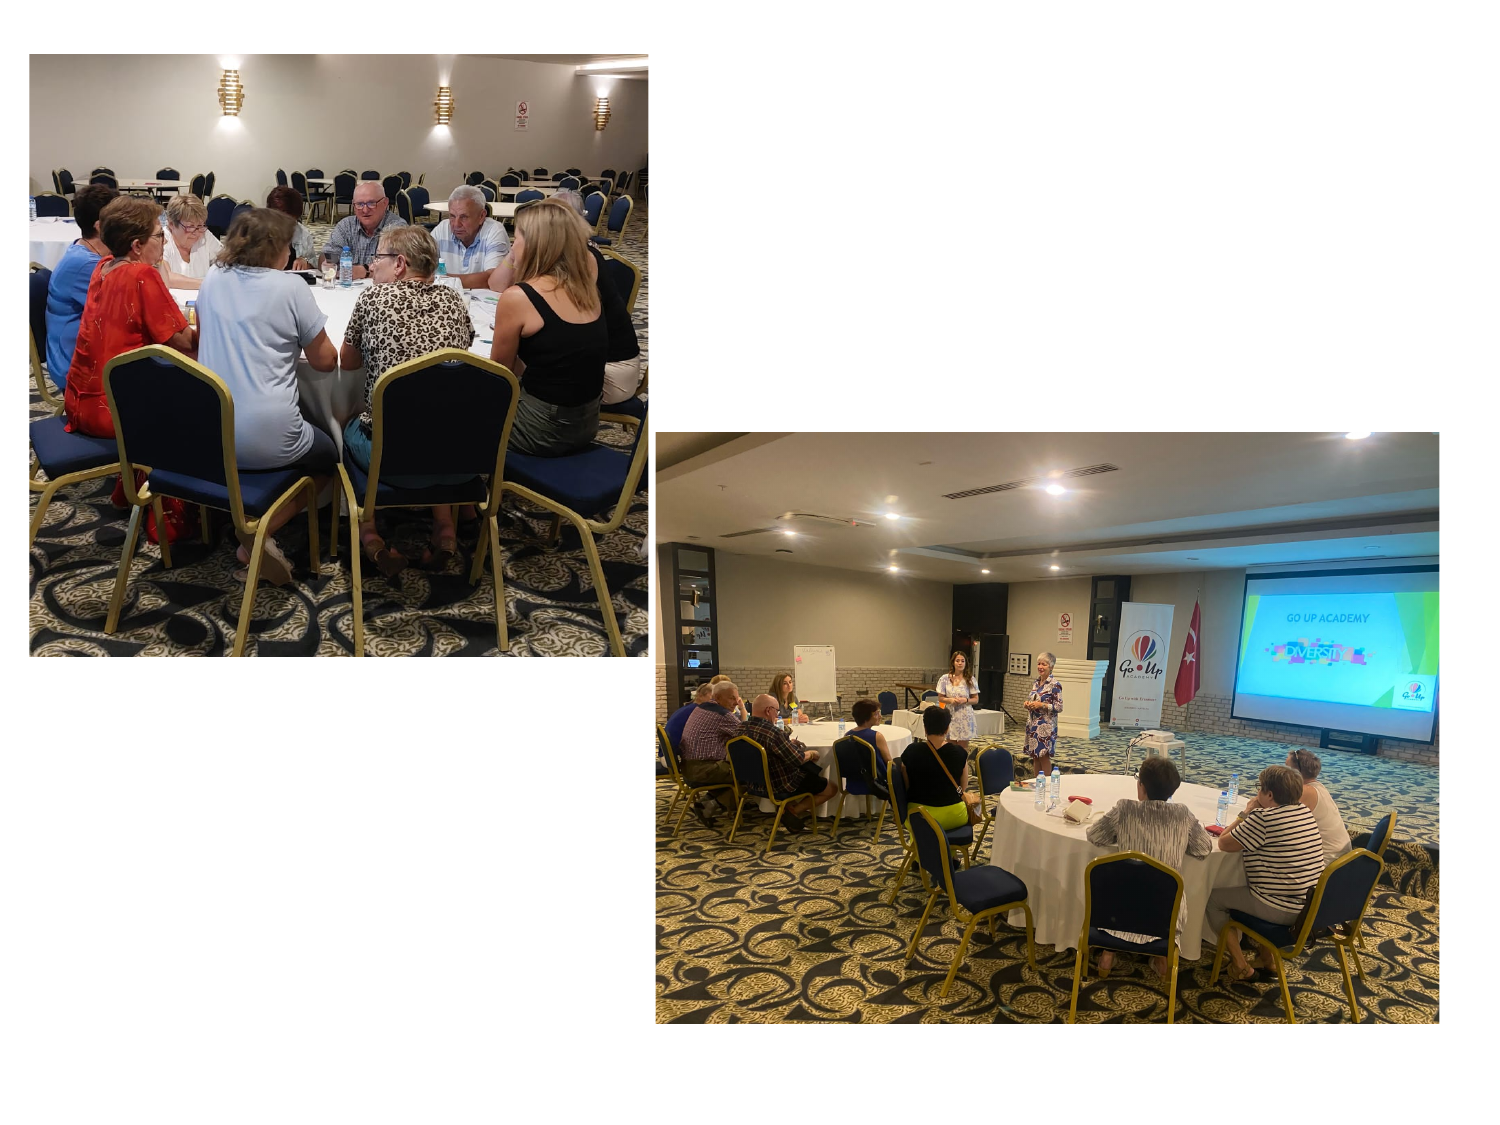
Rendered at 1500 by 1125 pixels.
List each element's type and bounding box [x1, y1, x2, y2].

picture [655, 432, 1440, 1024]
list [29, 54, 649, 658]
